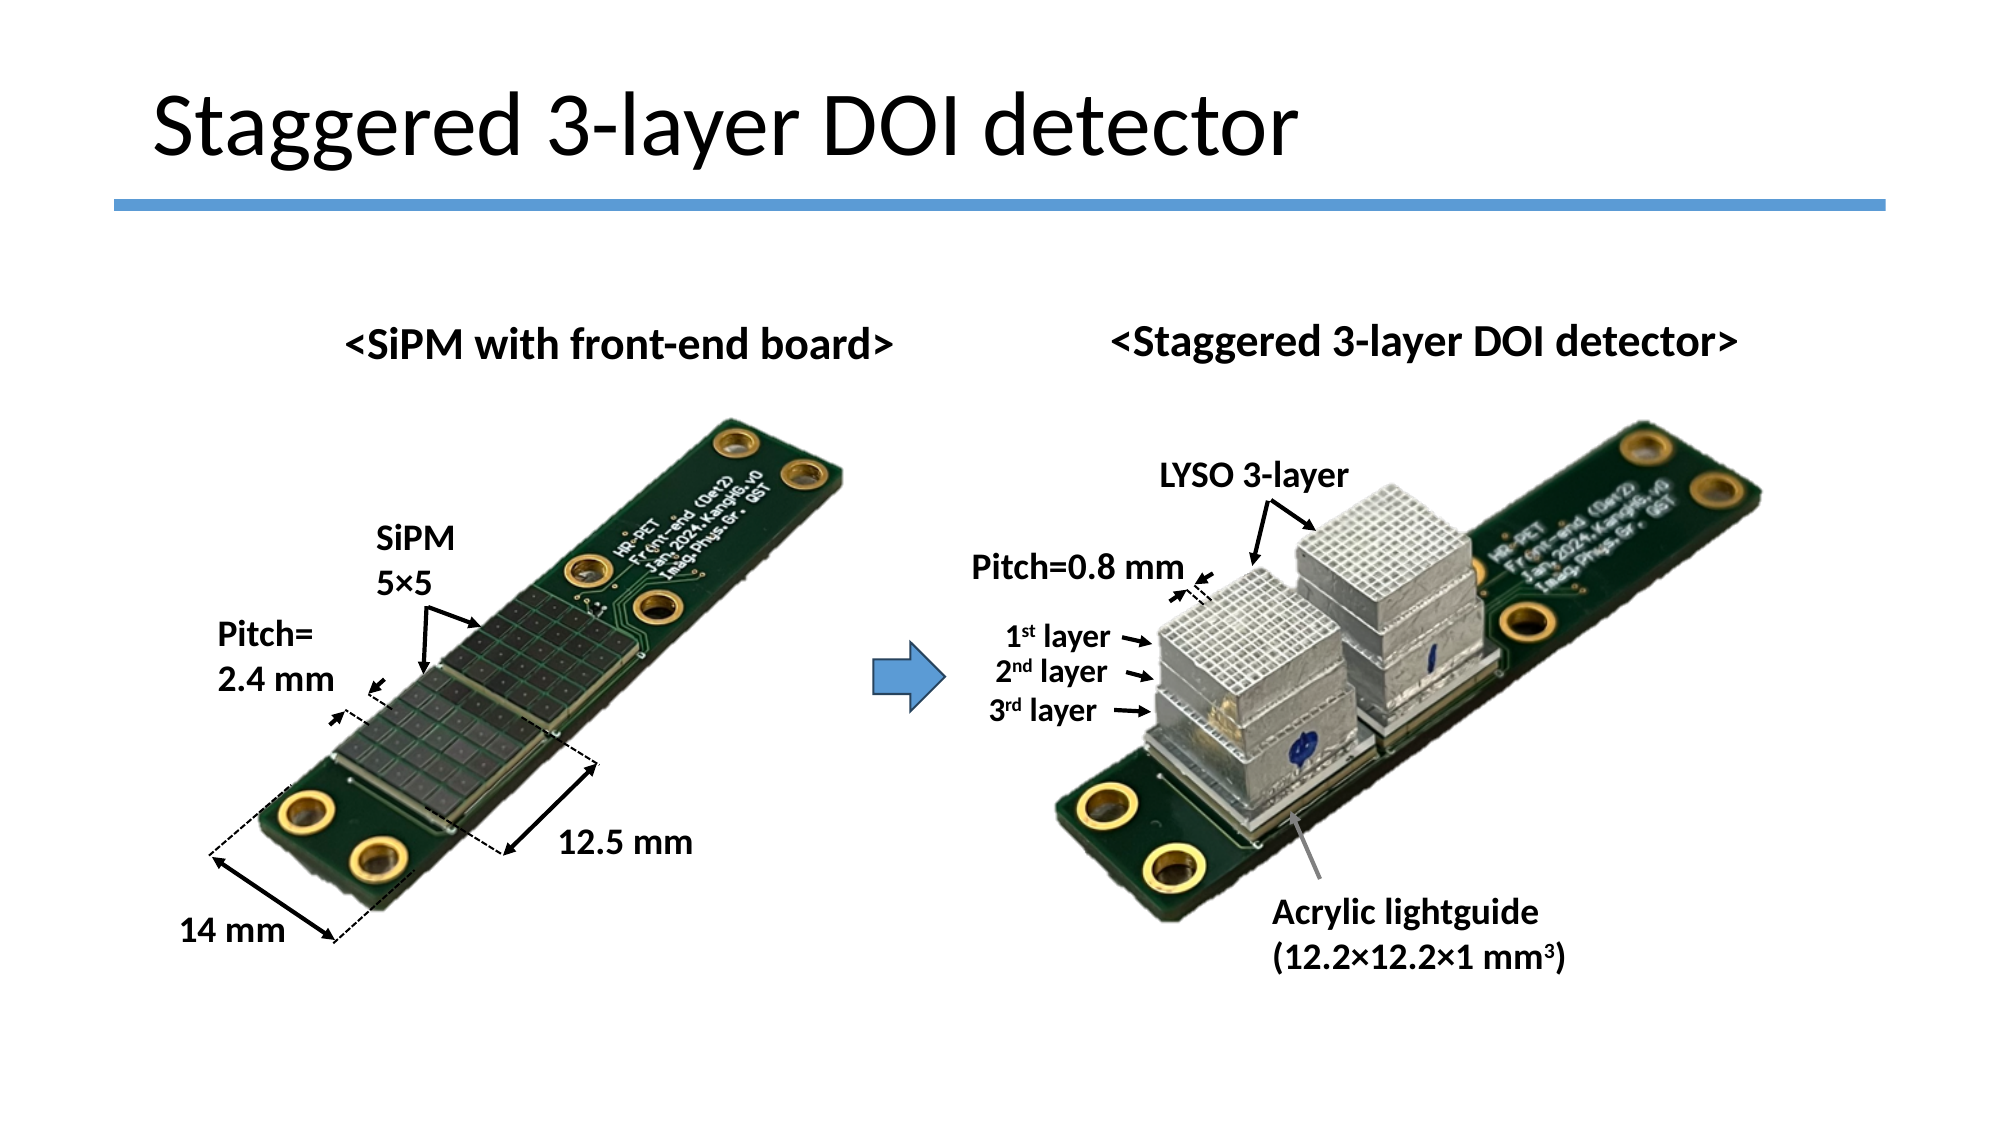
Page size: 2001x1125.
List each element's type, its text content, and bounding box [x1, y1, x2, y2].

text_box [973, 606, 1154, 737]
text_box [211, 856, 335, 940]
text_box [956, 534, 1214, 605]
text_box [502, 763, 597, 856]
text_box 14 mm [163, 897, 198, 958]
text_box [113, 198, 1887, 212]
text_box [521, 717, 600, 765]
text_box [208, 784, 292, 856]
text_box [873, 302, 1814, 987]
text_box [1144, 442, 1387, 566]
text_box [368, 679, 385, 694]
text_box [425, 807, 502, 855]
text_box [333, 869, 415, 944]
text_box <SiPM with front-end board> [329, 306, 873, 371]
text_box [368, 694, 393, 710]
picture [198, 371, 943, 987]
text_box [428, 606, 482, 627]
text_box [345, 709, 370, 725]
title Staggered 3-layer DOI detector [137, 46, 1863, 198]
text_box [329, 711, 345, 725]
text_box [1257, 810, 1659, 987]
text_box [423, 606, 427, 675]
